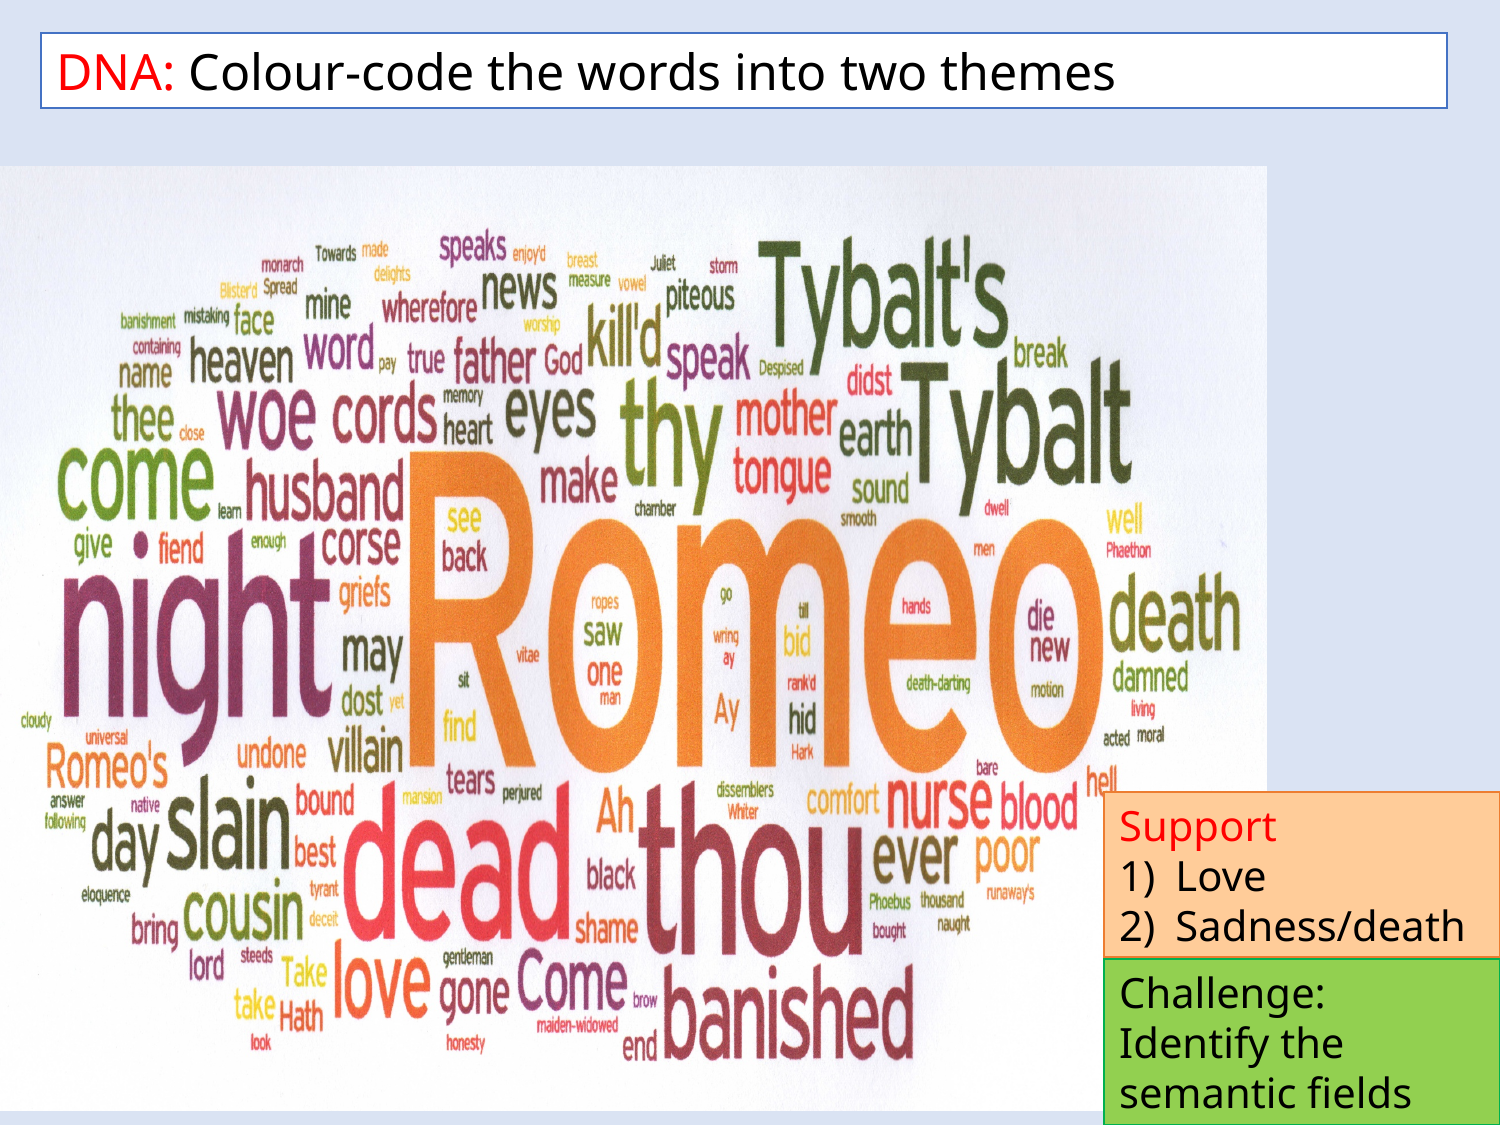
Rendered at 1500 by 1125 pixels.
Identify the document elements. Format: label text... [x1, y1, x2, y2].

text_box DNA: Colour-code the words into two themes [40, 32, 1448, 109]
picture [0, 166, 1267, 1111]
text_box Challenge: Identify the semantic fields [1103, 958, 1500, 1125]
text_box Support Love Sadness/death [1267, 791, 1500, 958]
